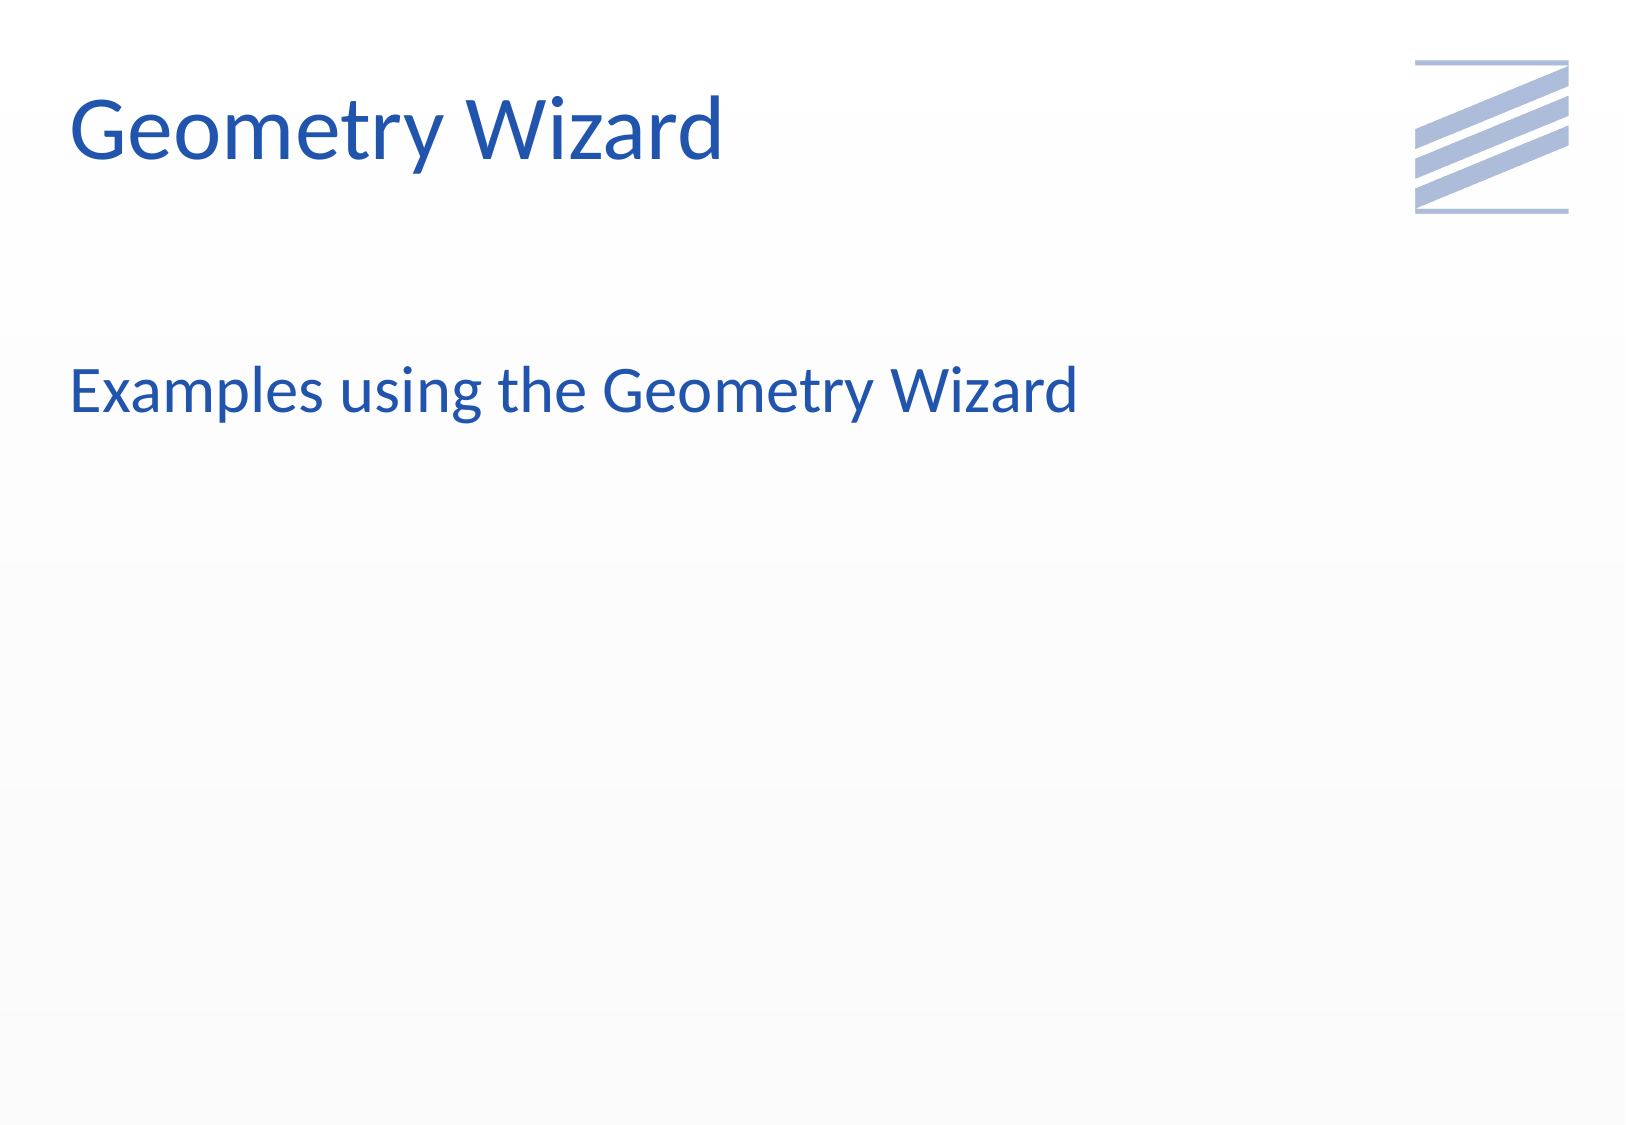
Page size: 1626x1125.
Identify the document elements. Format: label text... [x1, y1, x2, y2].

subtitle Examples using the Geometry Wizard [54, 337, 1571, 653]
table_cell Drawing Number [1415, 60, 1569, 214]
title Geometry Wizard [54, 60, 1408, 242]
